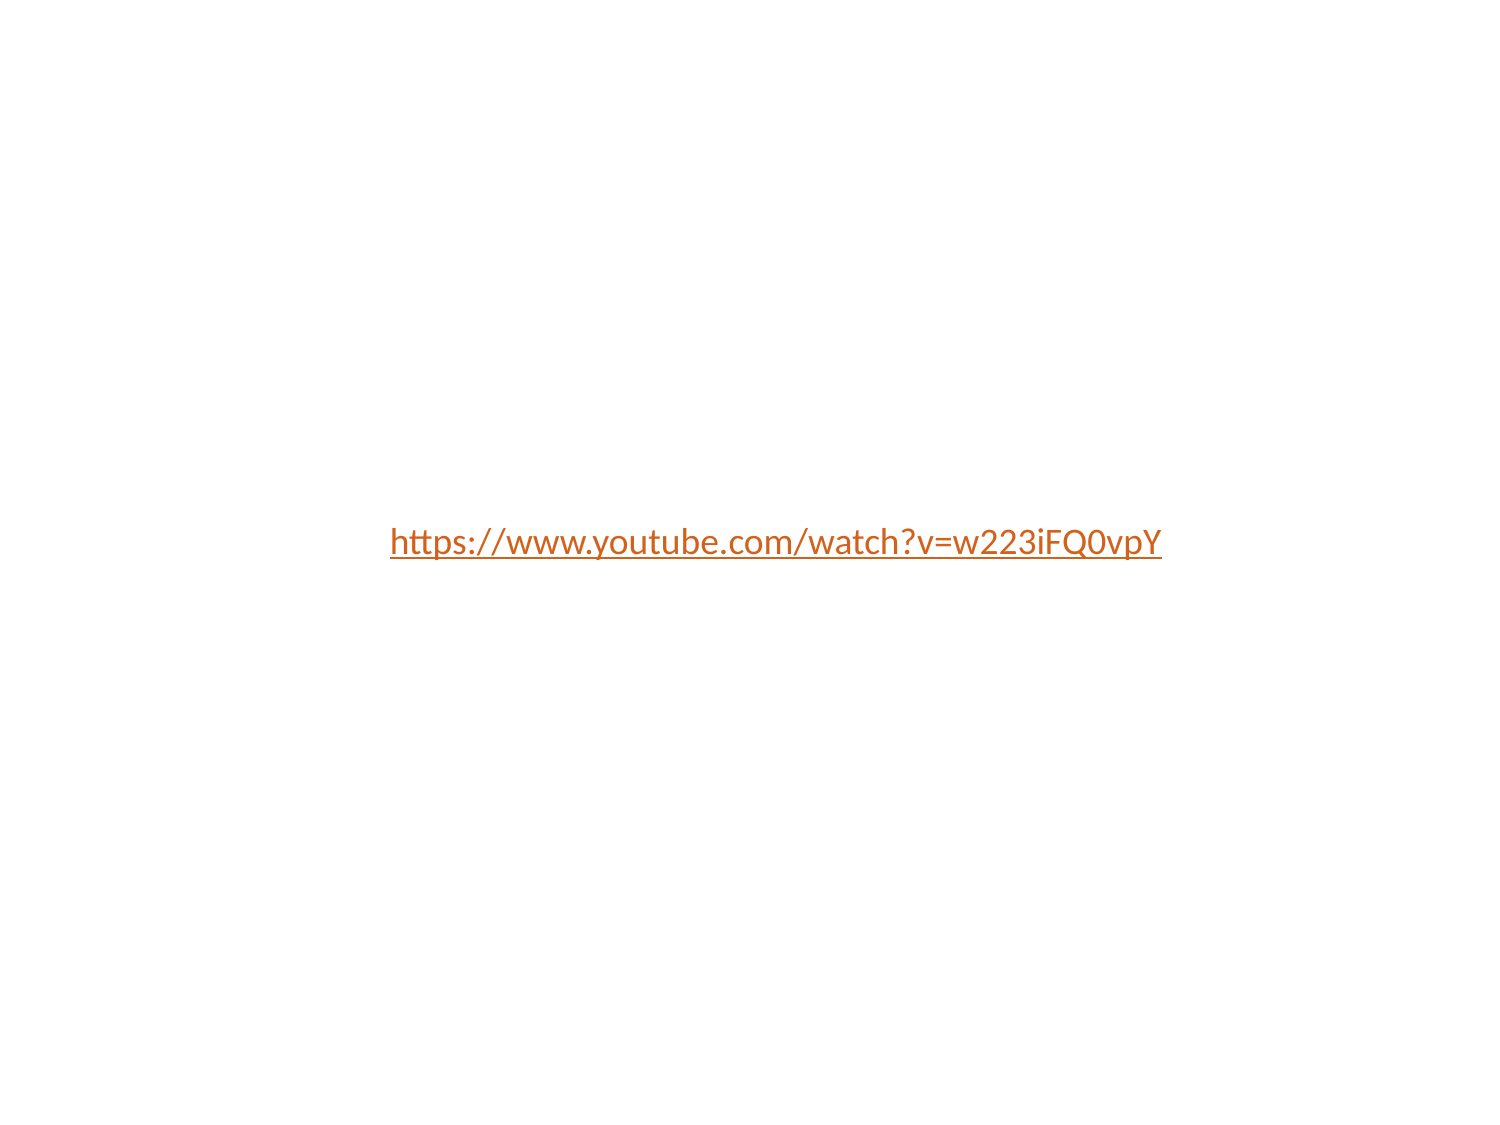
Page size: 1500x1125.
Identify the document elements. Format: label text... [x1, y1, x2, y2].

text_box https://www.youtube.com/watch?v=w223iFQ0vpY [375, 509, 1388, 615]
